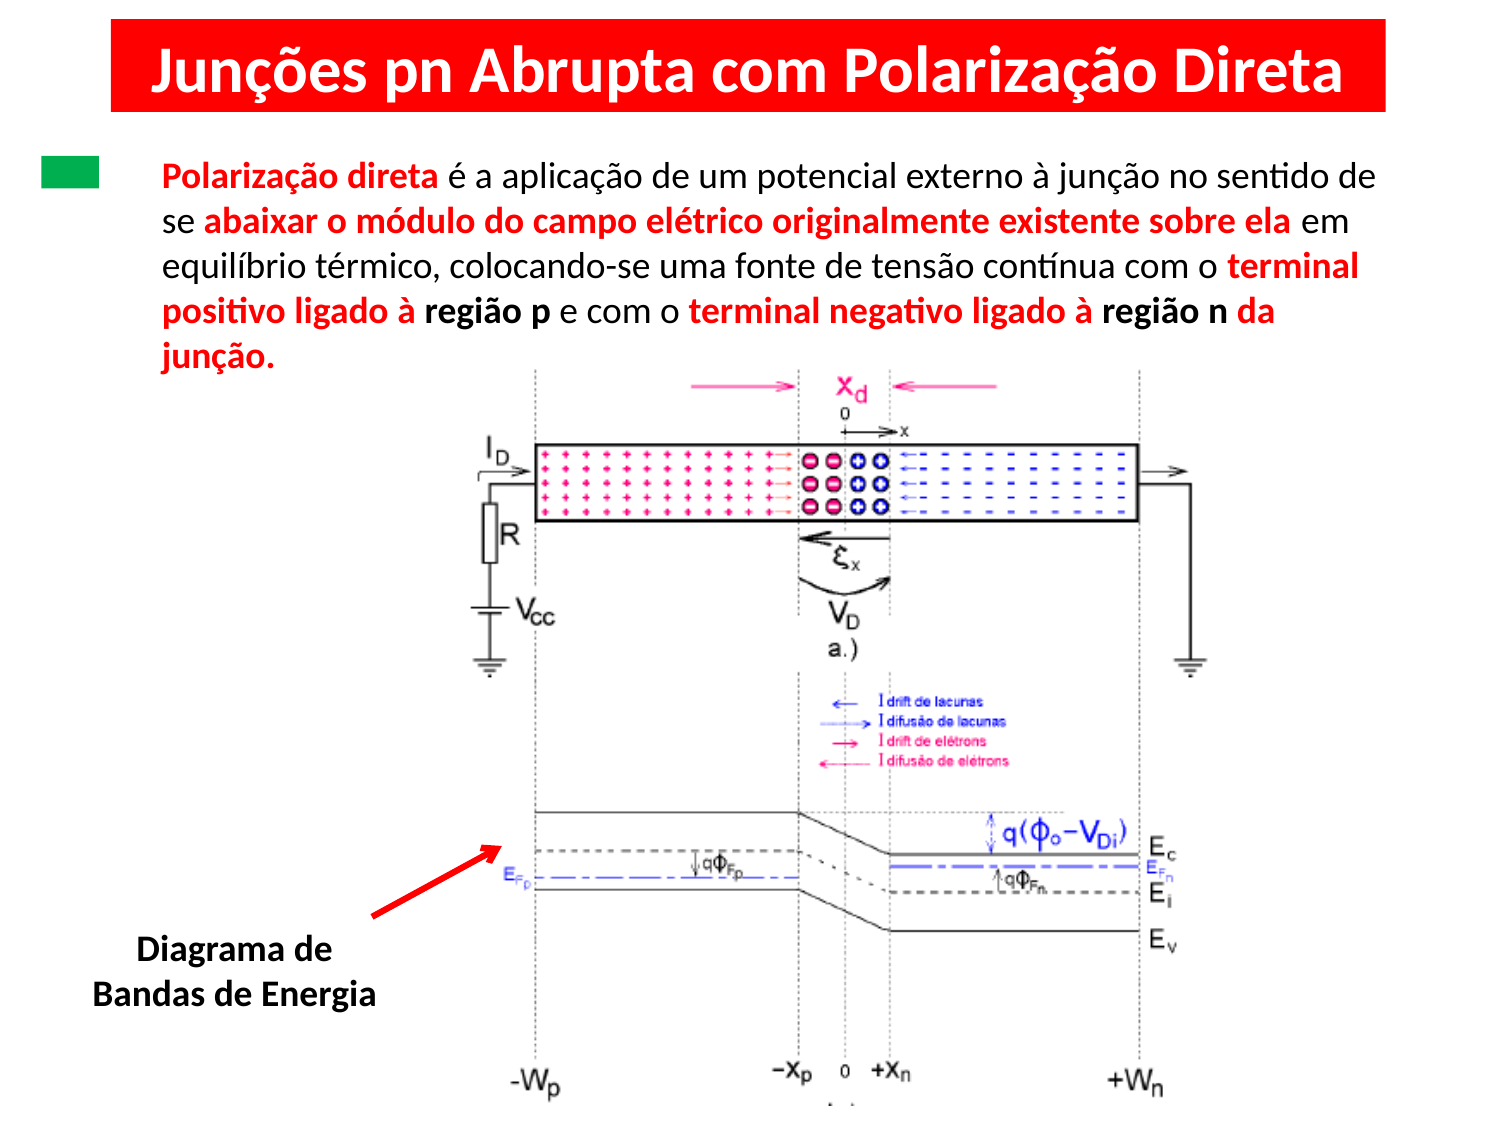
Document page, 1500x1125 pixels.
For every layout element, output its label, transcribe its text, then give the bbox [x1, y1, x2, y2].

text_box Junções pn Abrupta com Polarização Direta [110, 19, 1386, 112]
text_box [39, 154, 101, 190]
text_box Polarização direta é a aplicação de um potencial externo à junção no sentido de se abaixar o módulo do campo elétrico originalmente existente sobre ela em equilíbrio térmico, colocando-se uma fonte de tensão contínua com o terminal positivo ligado à região p e com o terminal negativo ligado à região n da junção. [147, 144, 1400, 384]
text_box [371, 845, 503, 918]
text_box Diagrama de Bandas de Energia [70, 916, 400, 1067]
picture [466, 356, 1238, 1107]
